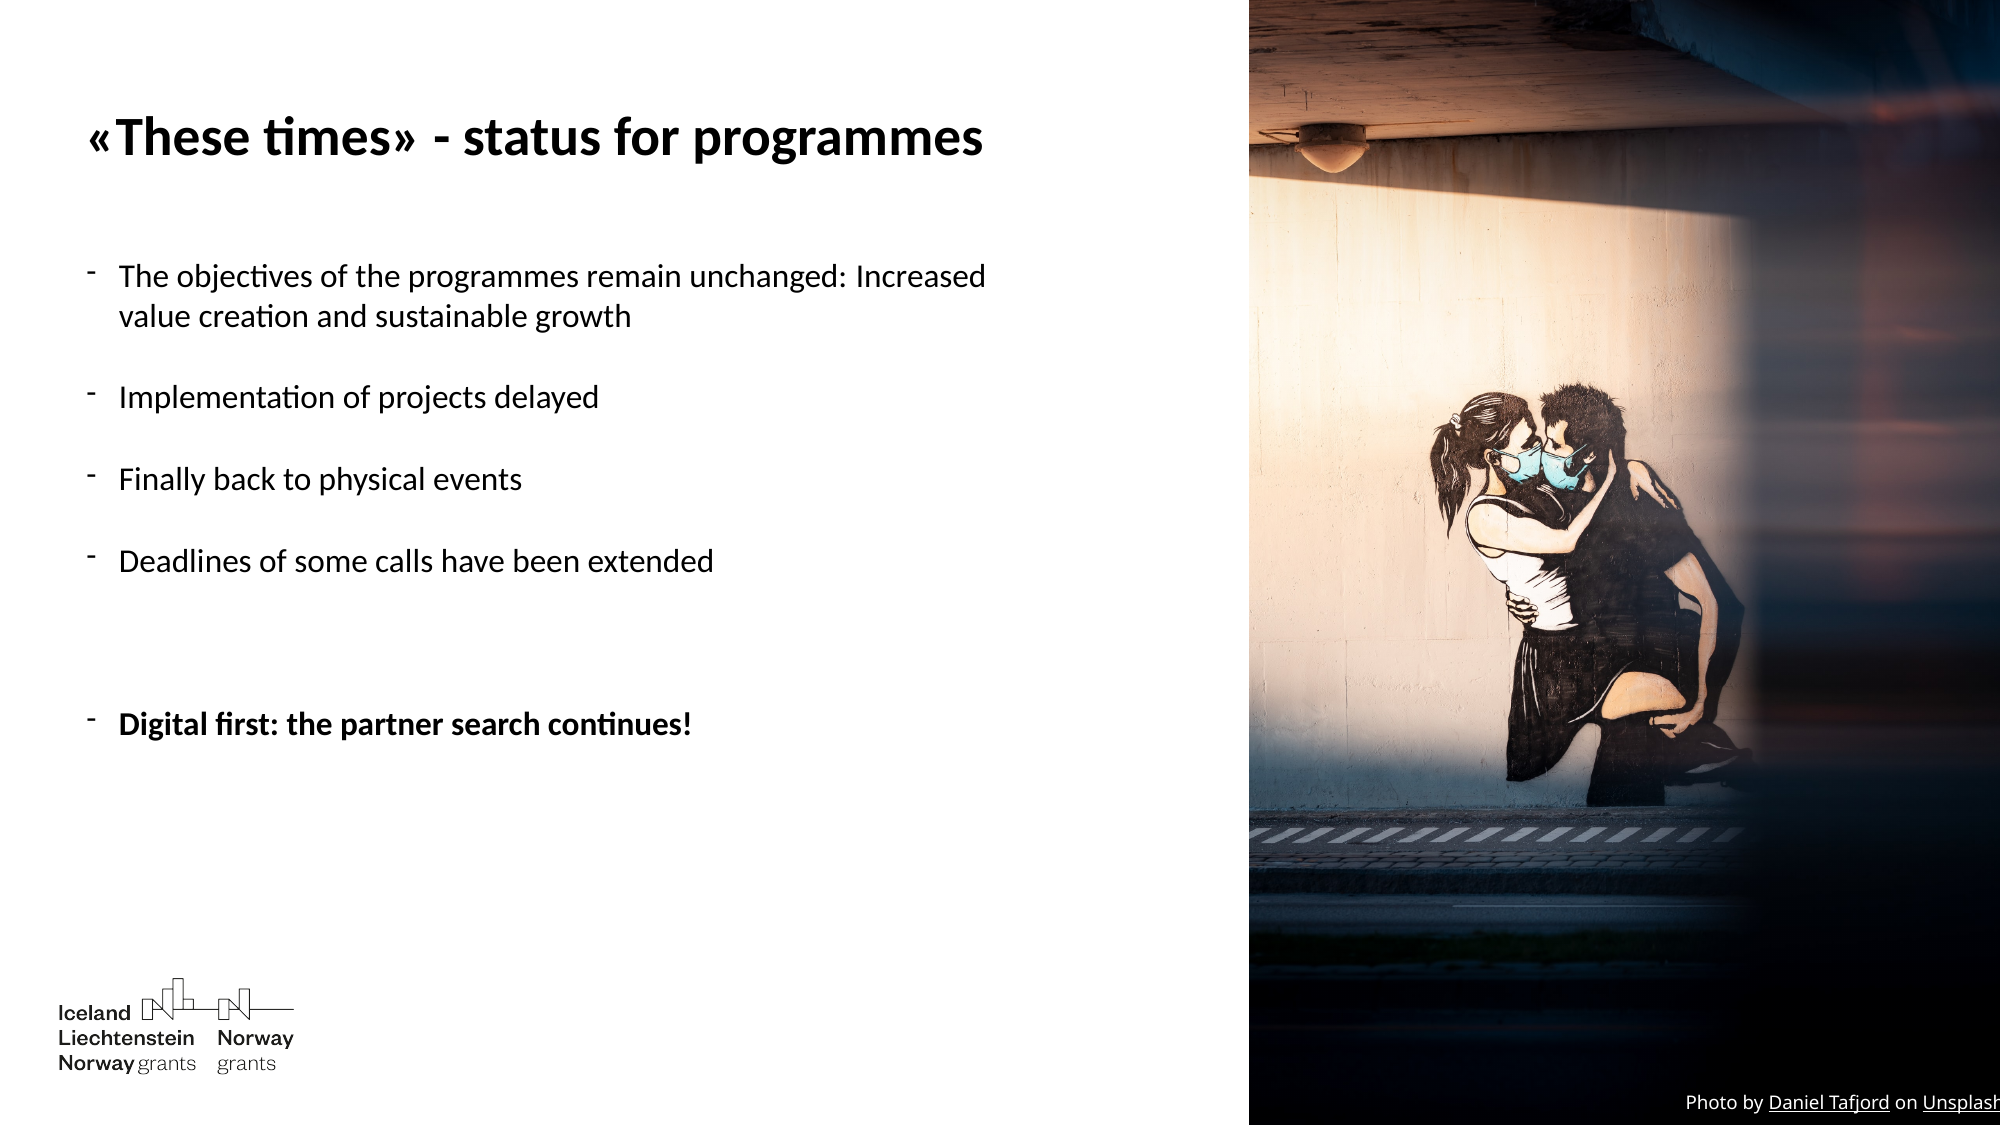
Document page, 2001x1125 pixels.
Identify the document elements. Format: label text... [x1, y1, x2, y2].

picture [1249, 0, 2000, 1125]
title «These times» - status for programmes [85, 99, 1249, 167]
picture [58, 978, 294, 1075]
list The objectives of the programmes remain unchanged: Increased value creation and sustainable growth Implementation of projects delayed Finally back to physical events Deadlines of some calls have been extended Digital first: the partner search continues! [86, 254, 1014, 925]
